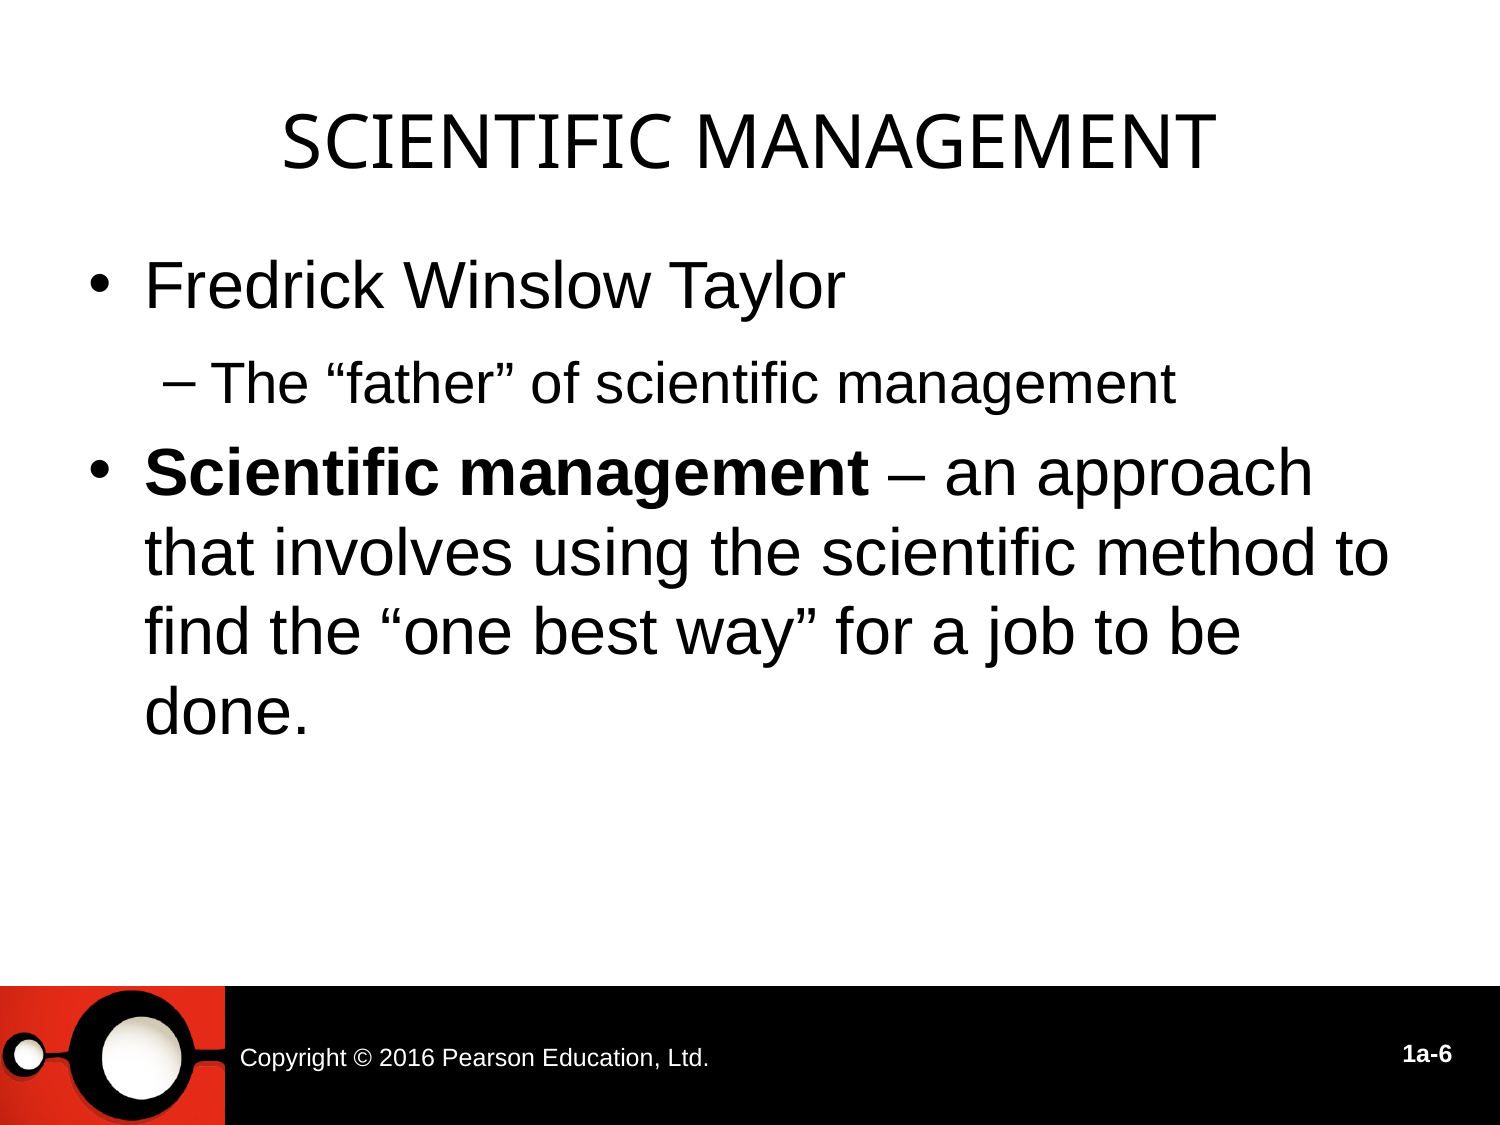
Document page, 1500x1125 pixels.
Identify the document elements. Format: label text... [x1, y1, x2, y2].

picture [0, 986, 225, 1125]
text_box Fredrick Winslow Taylor The “father” of scientific management Scientific management – an approach that involves using the scientific method to find the “one best way” for a job to be done. [73, 234, 1424, 977]
text_box Scientific Management [112, 45, 1388, 233]
slide_number 1a-6 [1387, 1026, 1500, 1087]
footer Copyright © 2016 Pearson Education, Ltd. [225, 1026, 838, 1087]
